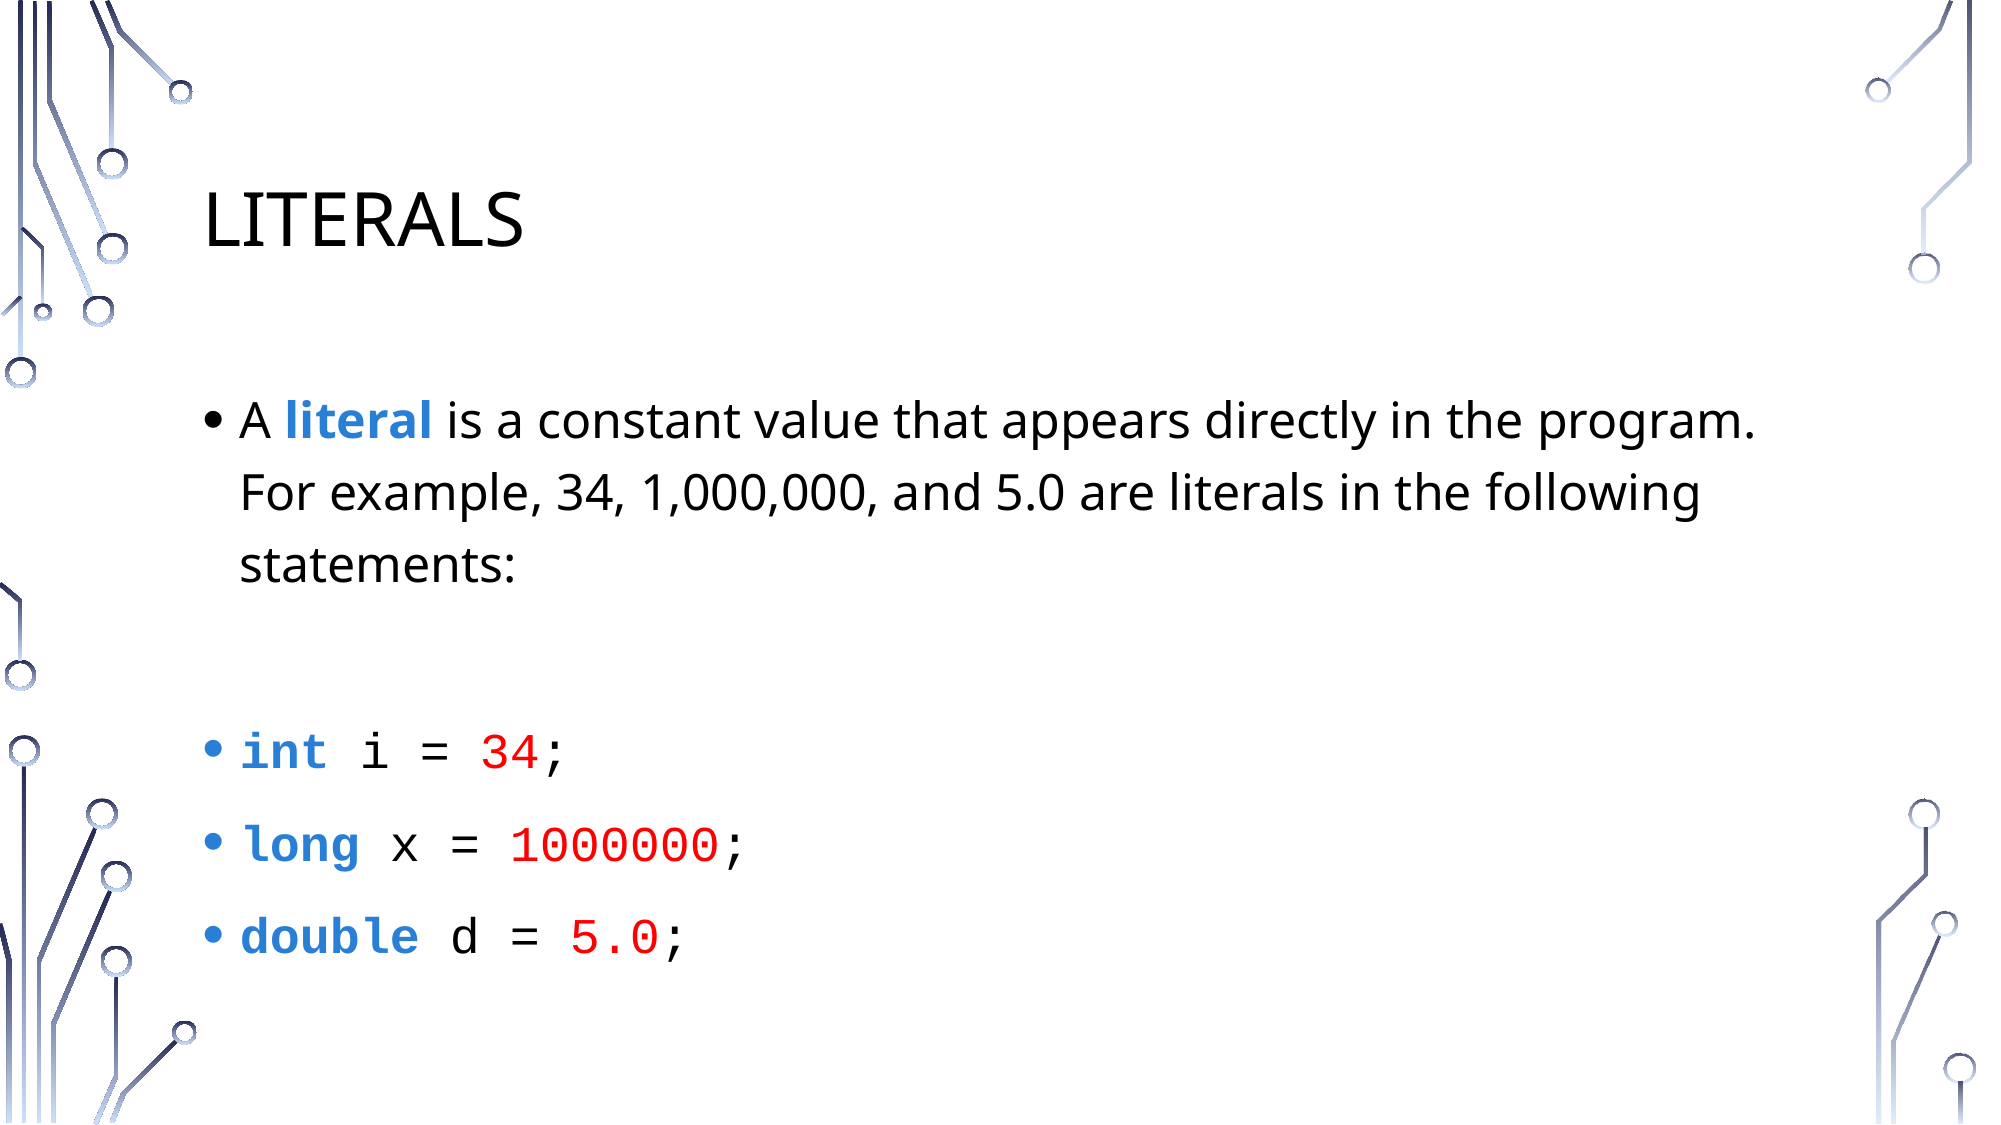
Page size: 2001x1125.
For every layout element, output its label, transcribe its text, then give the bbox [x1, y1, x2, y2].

list A literal is a constant value that appears directly in the program. For example, 34, 1,000,000, and 5.0 are literals in the following statements: int i = 34; long x = 1000000; double d = 5.0; [187, 369, 1813, 950]
title Literals [187, 101, 1813, 344]
